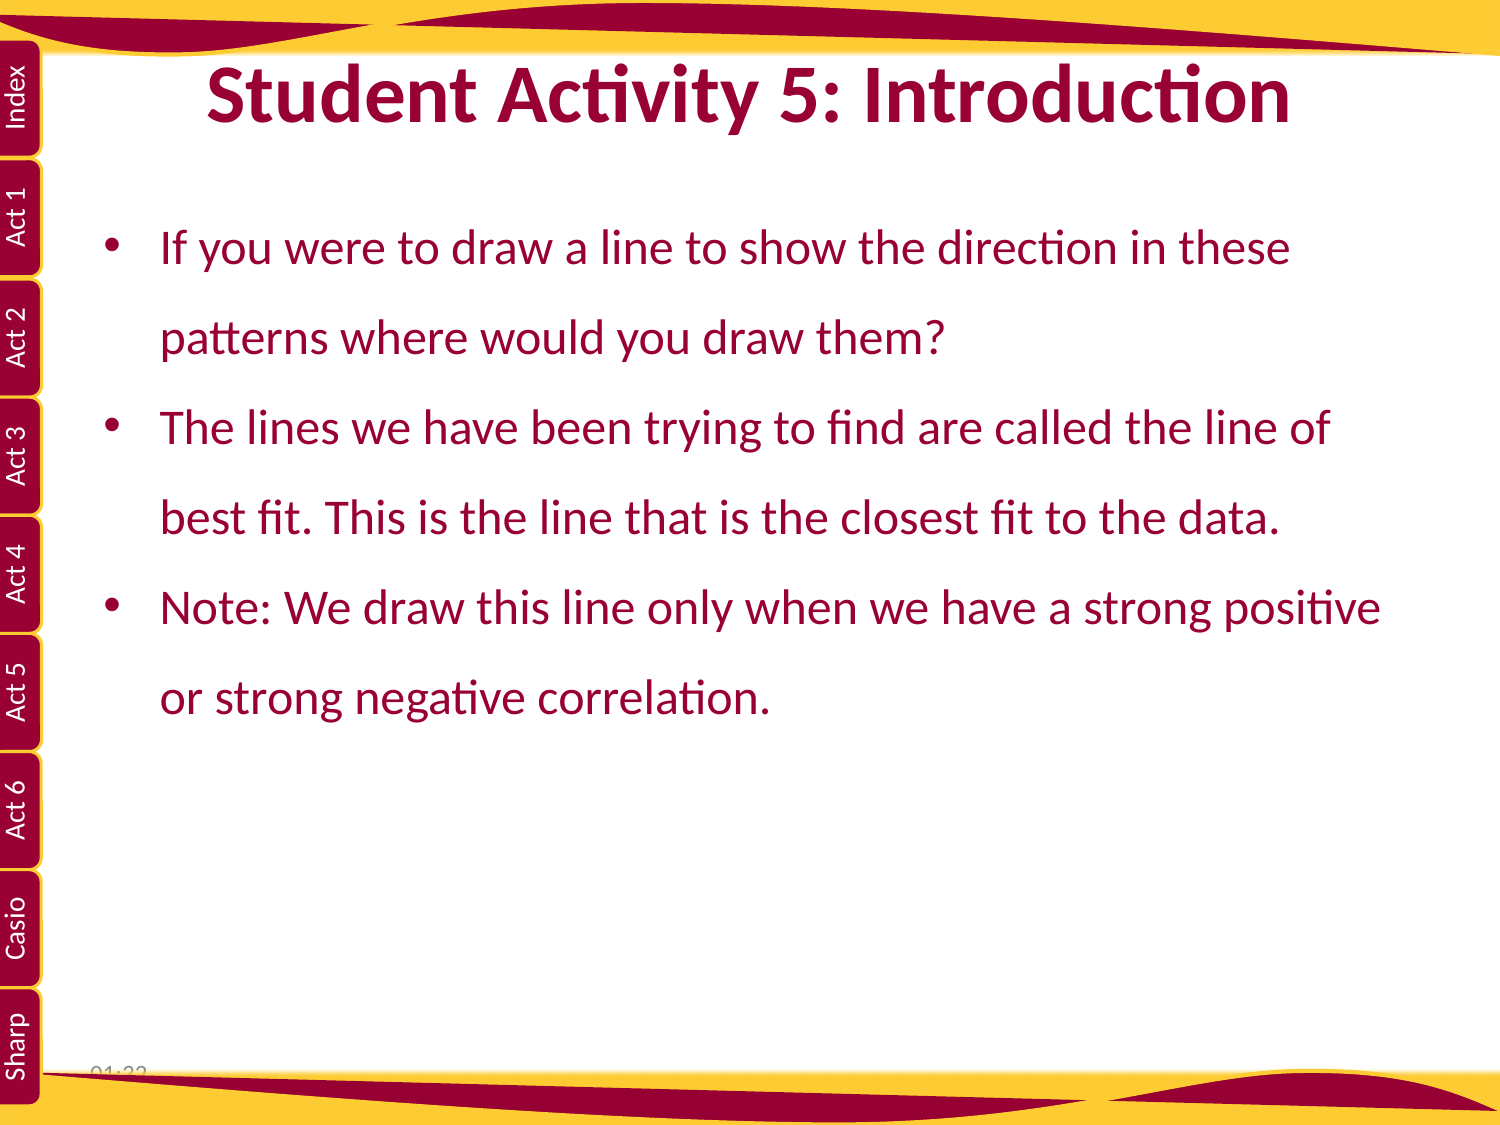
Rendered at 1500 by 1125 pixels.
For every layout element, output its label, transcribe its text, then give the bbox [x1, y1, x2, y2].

title Student Activity 5: Introduction [75, 0, 1425, 183]
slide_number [75, 1042, 425, 1103]
text_box If you were to draw a line to show the direction in these patterns where would you draw them? The lines we have been trying to find are called the line of best fit. This is the line that is the closest fit to the data. Note: We draw this line only when we have a strong positive or strong negative correlation. [88, 176, 1436, 732]
